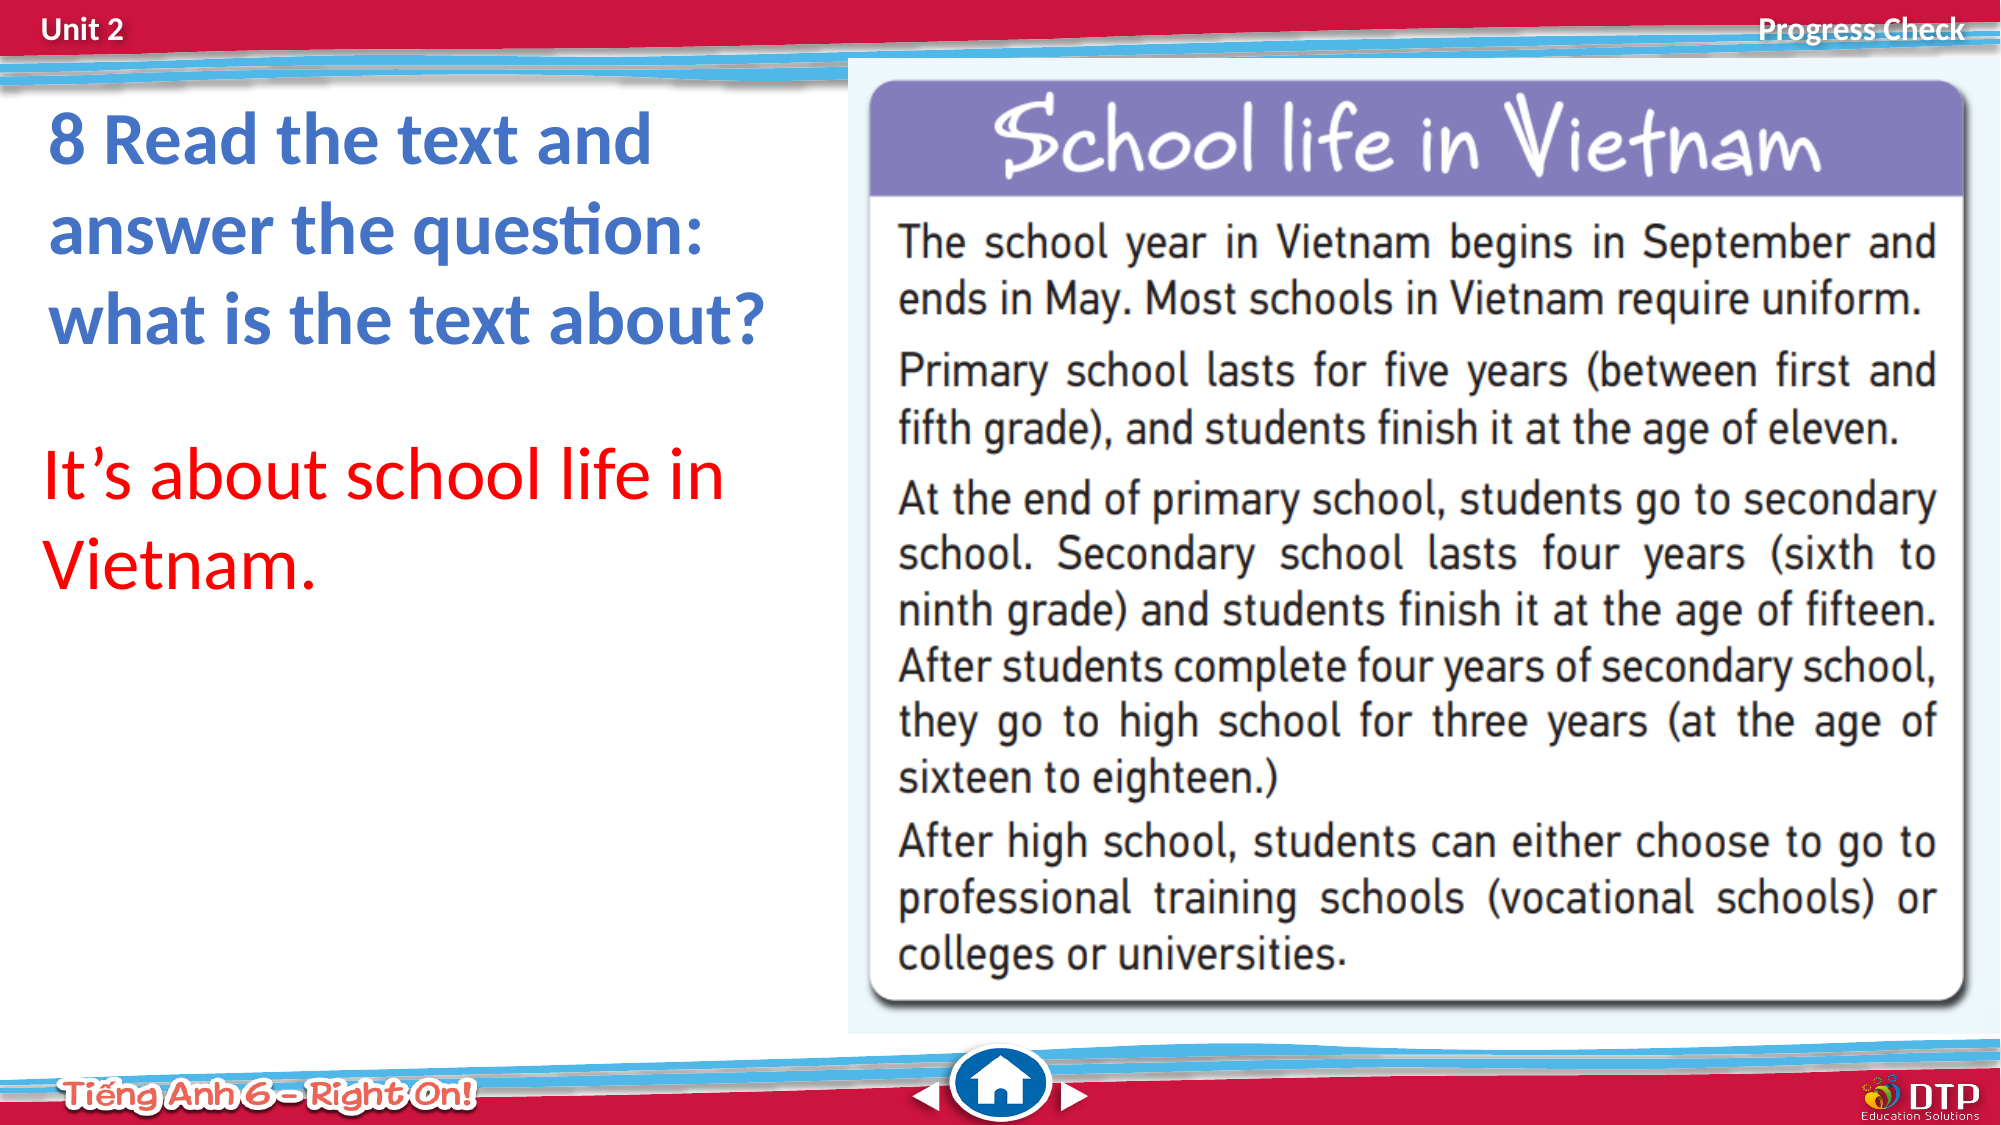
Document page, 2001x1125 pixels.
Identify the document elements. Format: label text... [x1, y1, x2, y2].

text_box It’s about school life in Vietnam. [27, 417, 832, 613]
text_box 8 Read the text and answer the question: what is the text about? [33, 82, 832, 367]
picture [0, 0, 2000, 1125]
